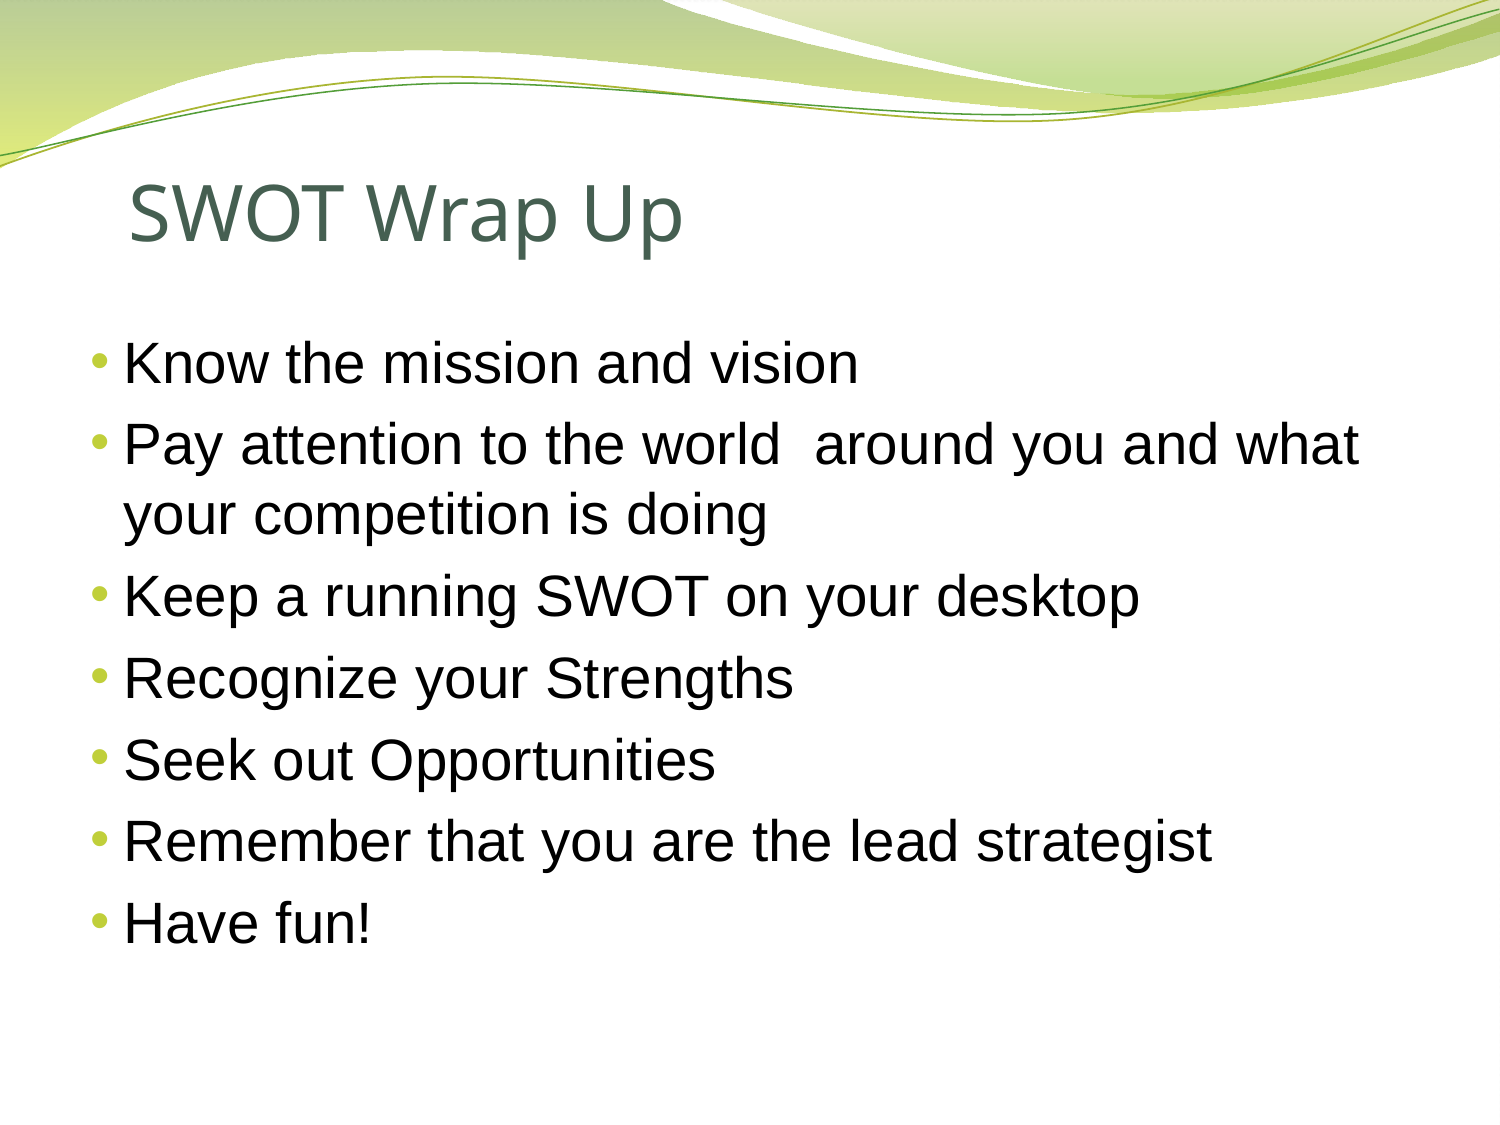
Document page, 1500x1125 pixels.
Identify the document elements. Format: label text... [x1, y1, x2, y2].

title SWOT Wrap Up [128, 69, 1479, 258]
list Know the mission and vision Pay attention to the world around you and what your competition is doing Keep a running SWOT on your desktop Recognize your Strengths Seek out Opportunities Remember that you are the lead strategist Have fun! [75, 317, 1479, 1125]
